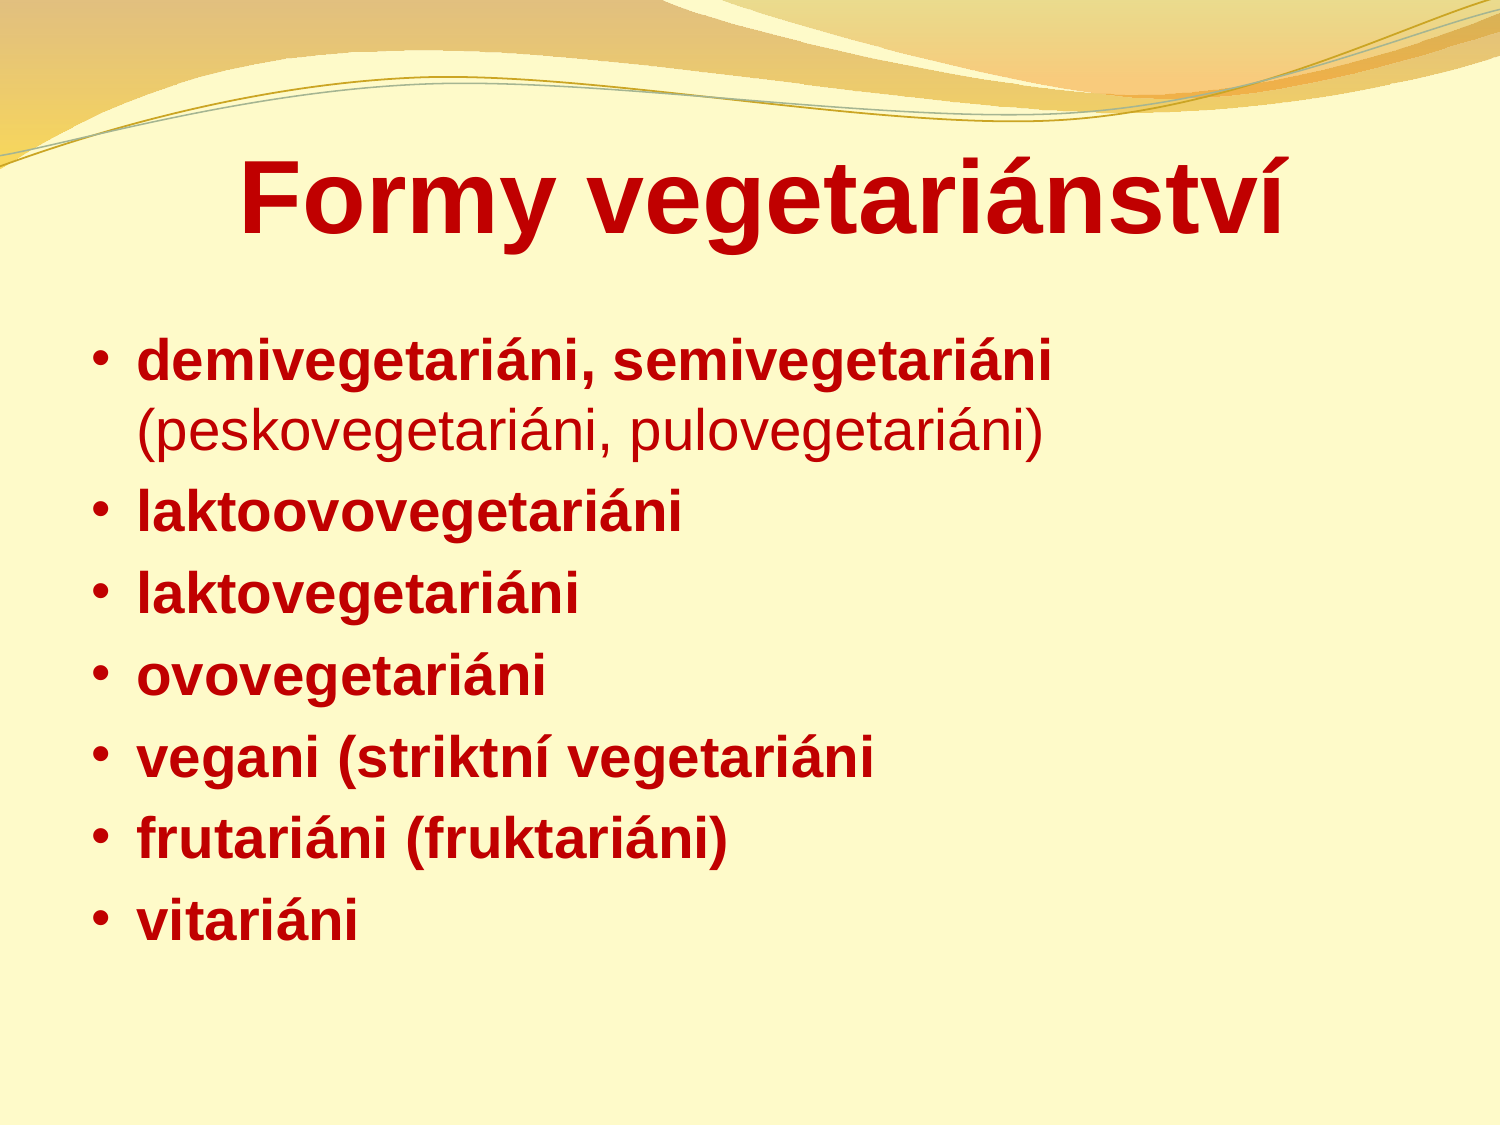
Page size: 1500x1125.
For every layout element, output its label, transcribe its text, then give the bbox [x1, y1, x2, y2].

title Formy vegetariánství [88, 66, 1439, 255]
list demivegetariáni, semivegetariáni (peskovegetariáni, pulovegetariáni) laktoovovegetariáni laktovegetariáni ovovegetariáni vegani (striktní vegetariáni frutariáni (fruktariáni) vitariáni [76, 314, 1427, 1036]
